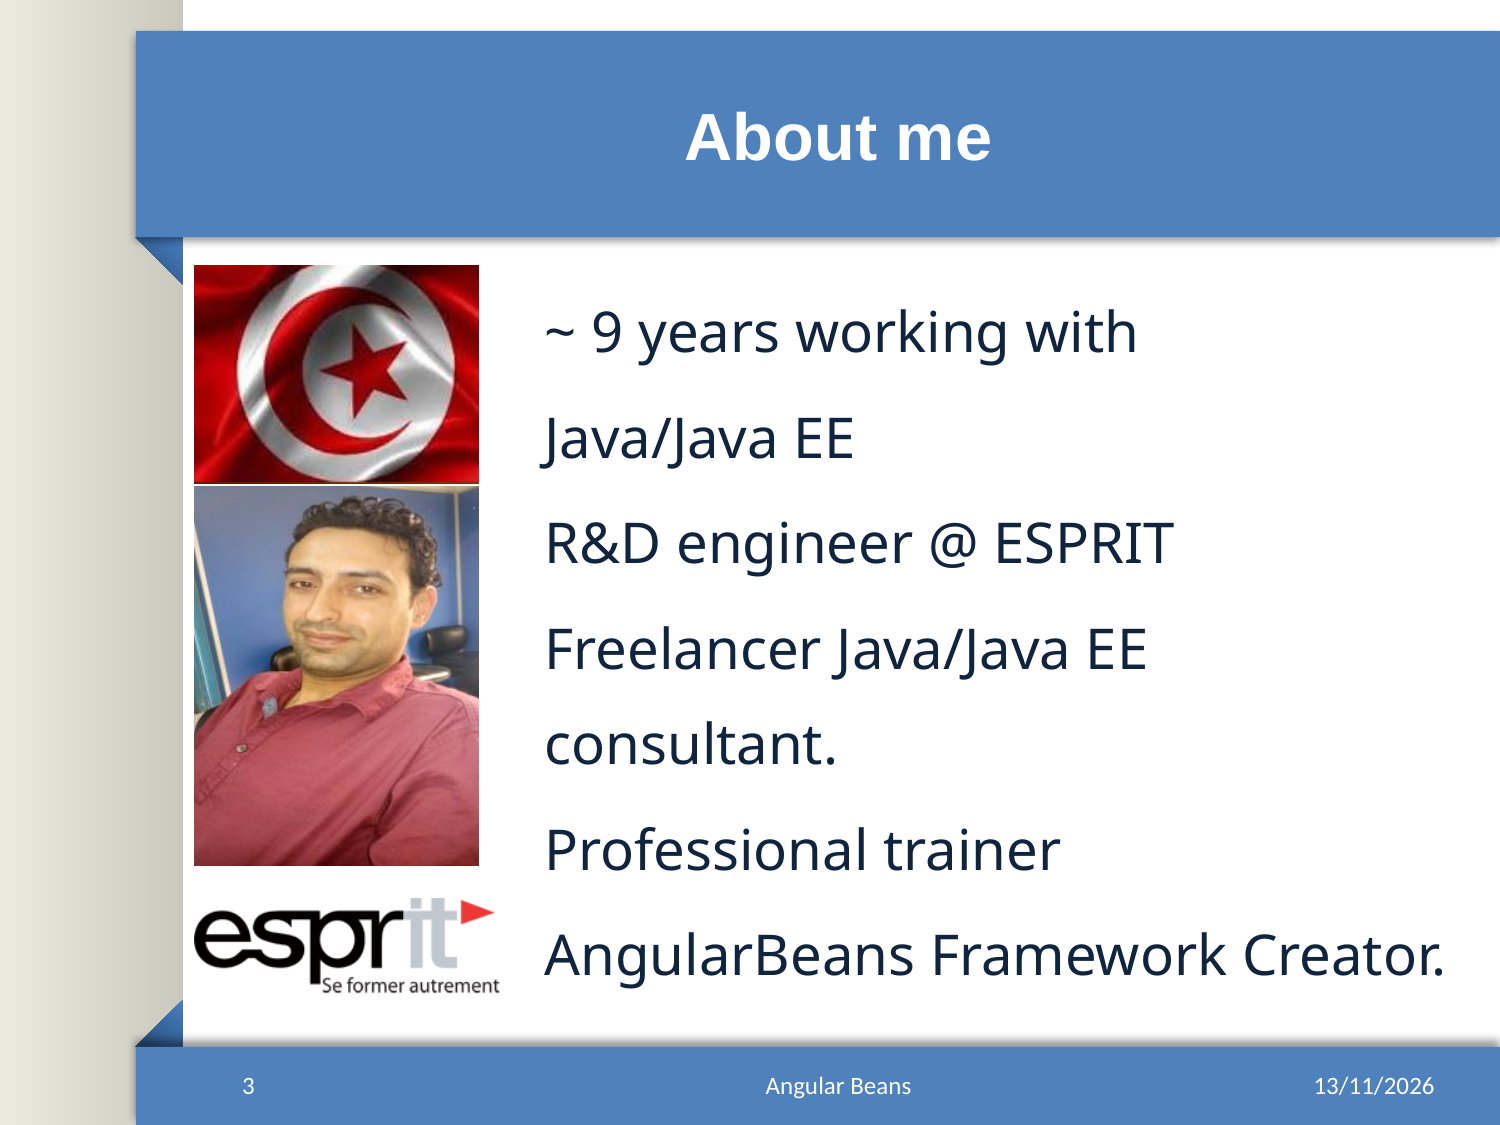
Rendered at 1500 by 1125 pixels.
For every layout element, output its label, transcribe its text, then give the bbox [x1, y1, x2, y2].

picture [194, 898, 520, 1001]
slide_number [1100, 1054, 1451, 1115]
slide_number 3 [227, 1054, 578, 1115]
picture [194, 265, 479, 484]
picture [194, 486, 479, 866]
title About me [230, 57, 1447, 211]
list ~ 9 years working with Java/Java EE R&D engineer @ ESPRIT Freelancer Java/Java EE consultant. Professional trainer AngularBeans Framework Creator. [454, 261, 1471, 1005]
footer Angular Beans [601, 1054, 1077, 1115]
